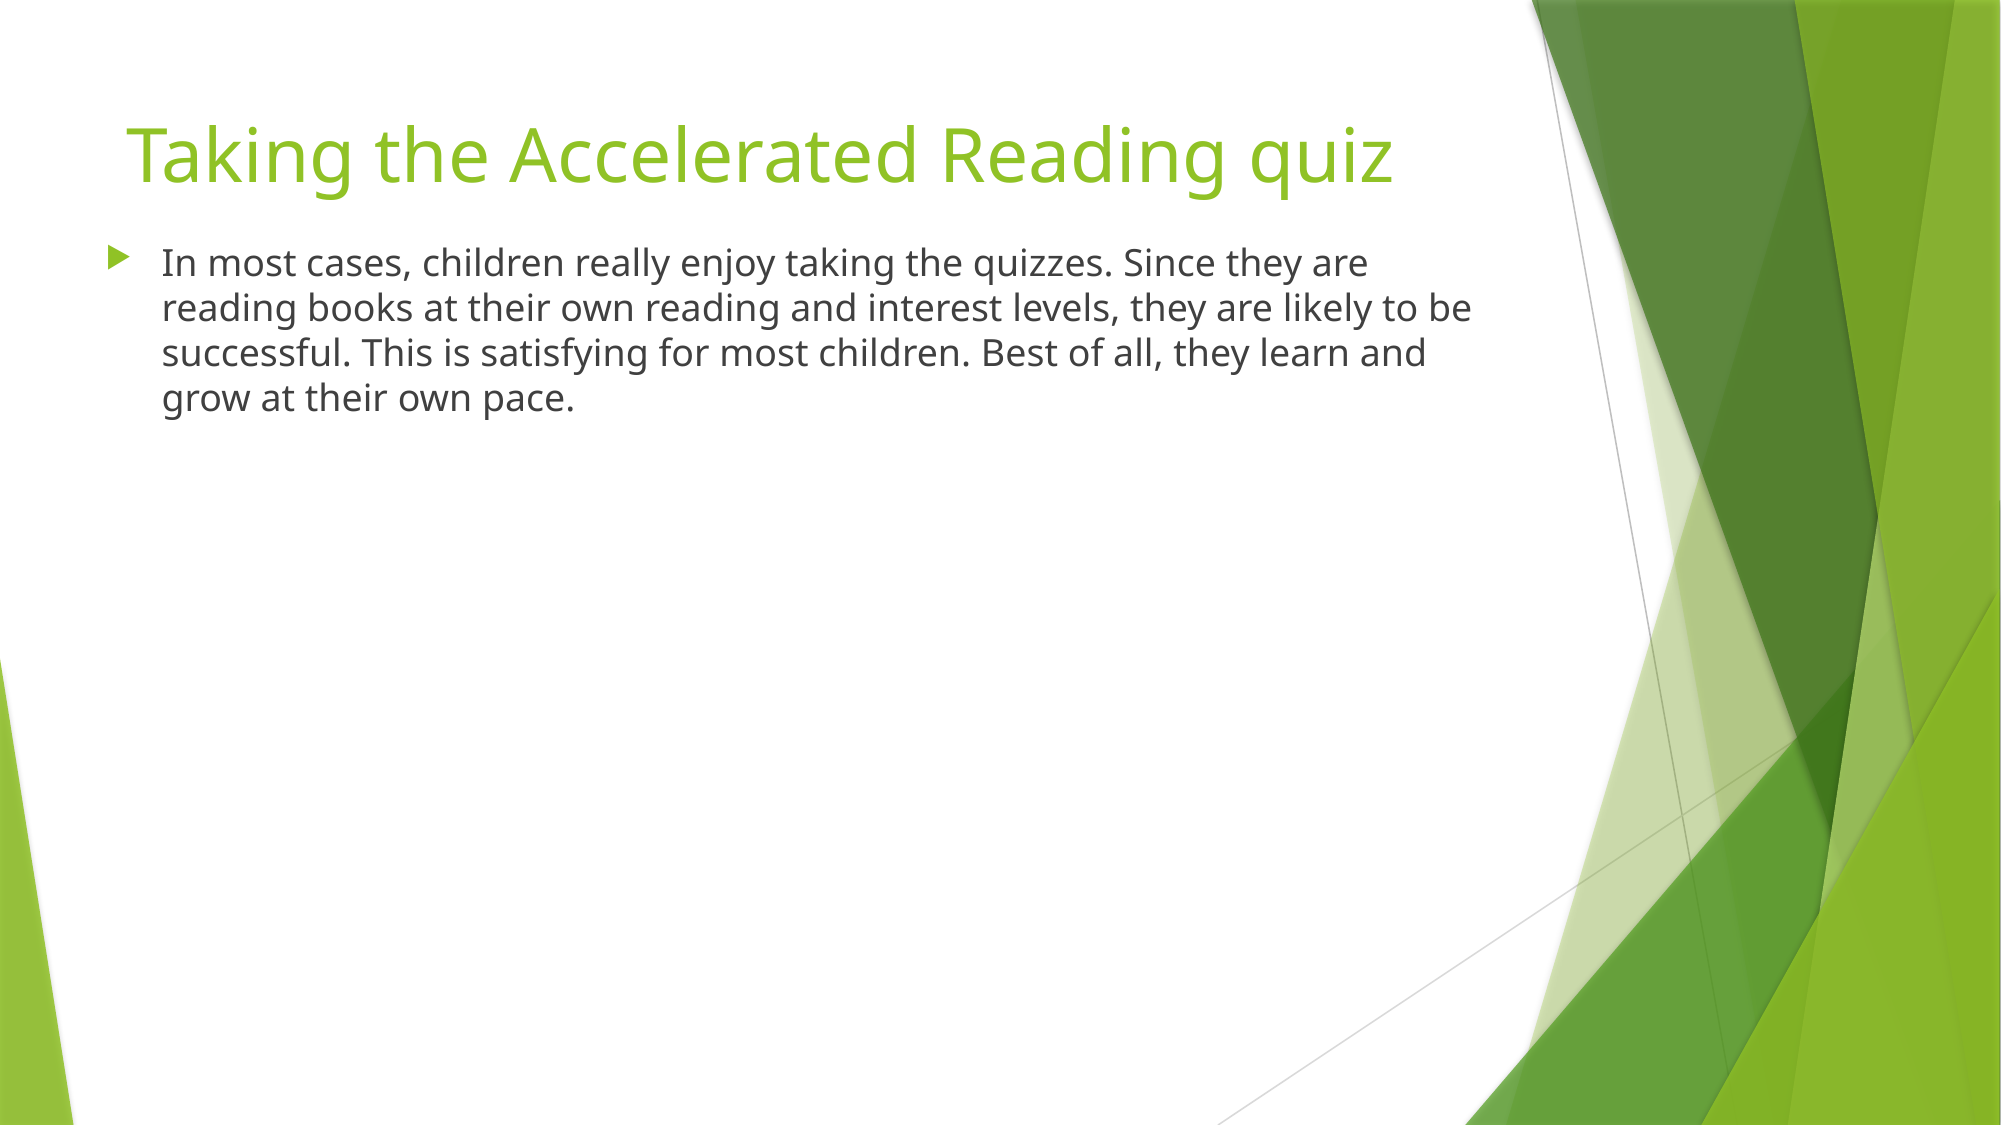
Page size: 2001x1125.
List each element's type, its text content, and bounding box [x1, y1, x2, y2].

list In most cases, children really enjoy taking the quizzes. Since they are reading books at their own reading and interest levels, they are likely to be successful. This is satisfying for most children. Best of all, they learn and grow at their own pace. [90, 231, 1501, 869]
title Taking the Accelerated Reading quiz [111, 99, 1522, 317]
